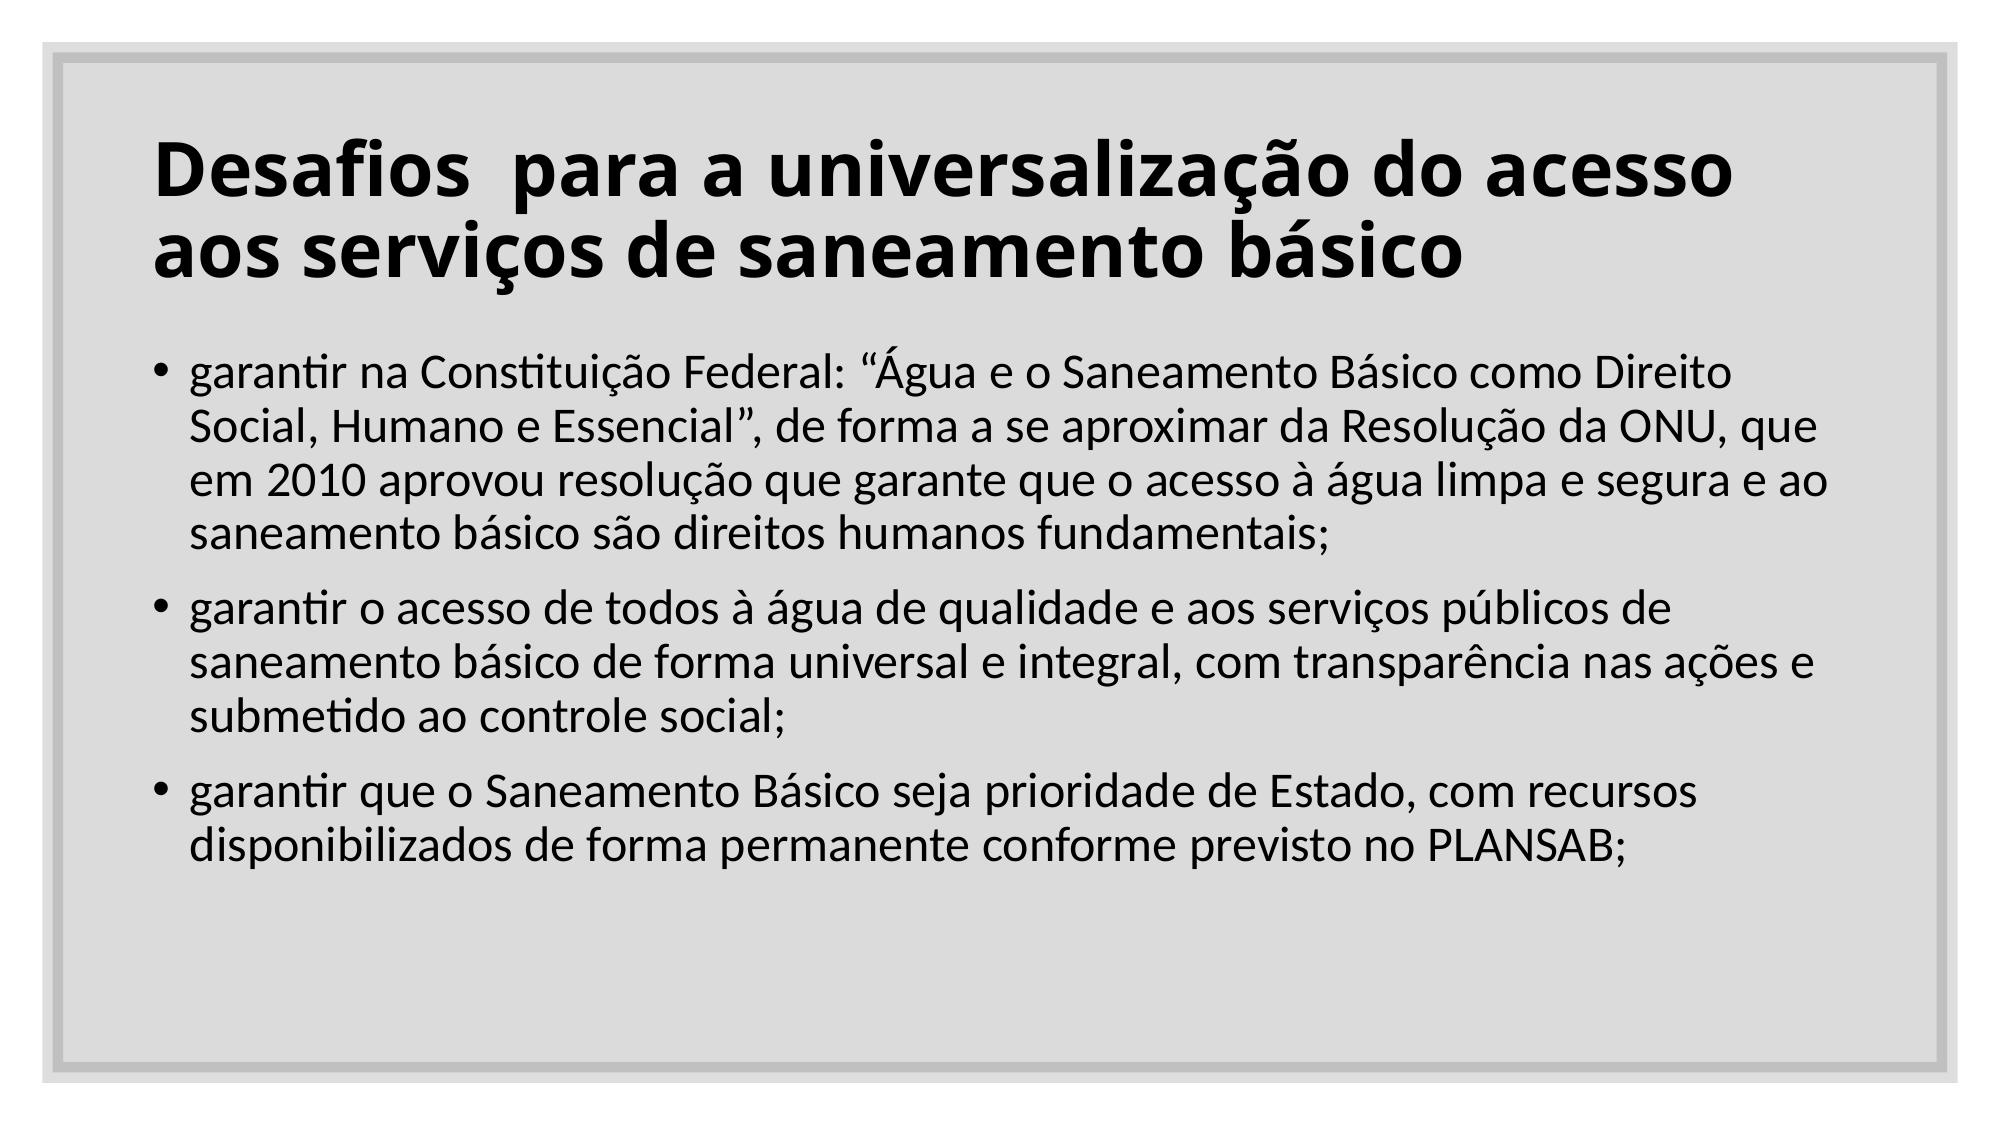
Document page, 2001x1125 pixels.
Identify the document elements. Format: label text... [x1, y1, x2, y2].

title Desafios para a universalização do acesso aos serviços de saneamento básico [137, 103, 1863, 322]
text_box [52, 51, 1948, 1073]
list garantir na Constituição Federal: “Água e o Saneamento Básico como Direito Social, Humano e Essencial”, de forma a se aproximar da Resolução da ONU, que em 2010 aprovou resolução que garante que o acesso à água limpa e segura e ao saneamento básico são direitos humanos fundamentais; garantir o acesso de todos à água de qualidade e aos serviços públicos de saneamento básico de forma universal e integral, com transparência nas ações e submetido ao controle social; garantir que o Saneamento Básico seja prioridade de Estado, com recursos disponibilizados de forma permanente conforme previsto no PLANSAB; [137, 337, 1863, 973]
